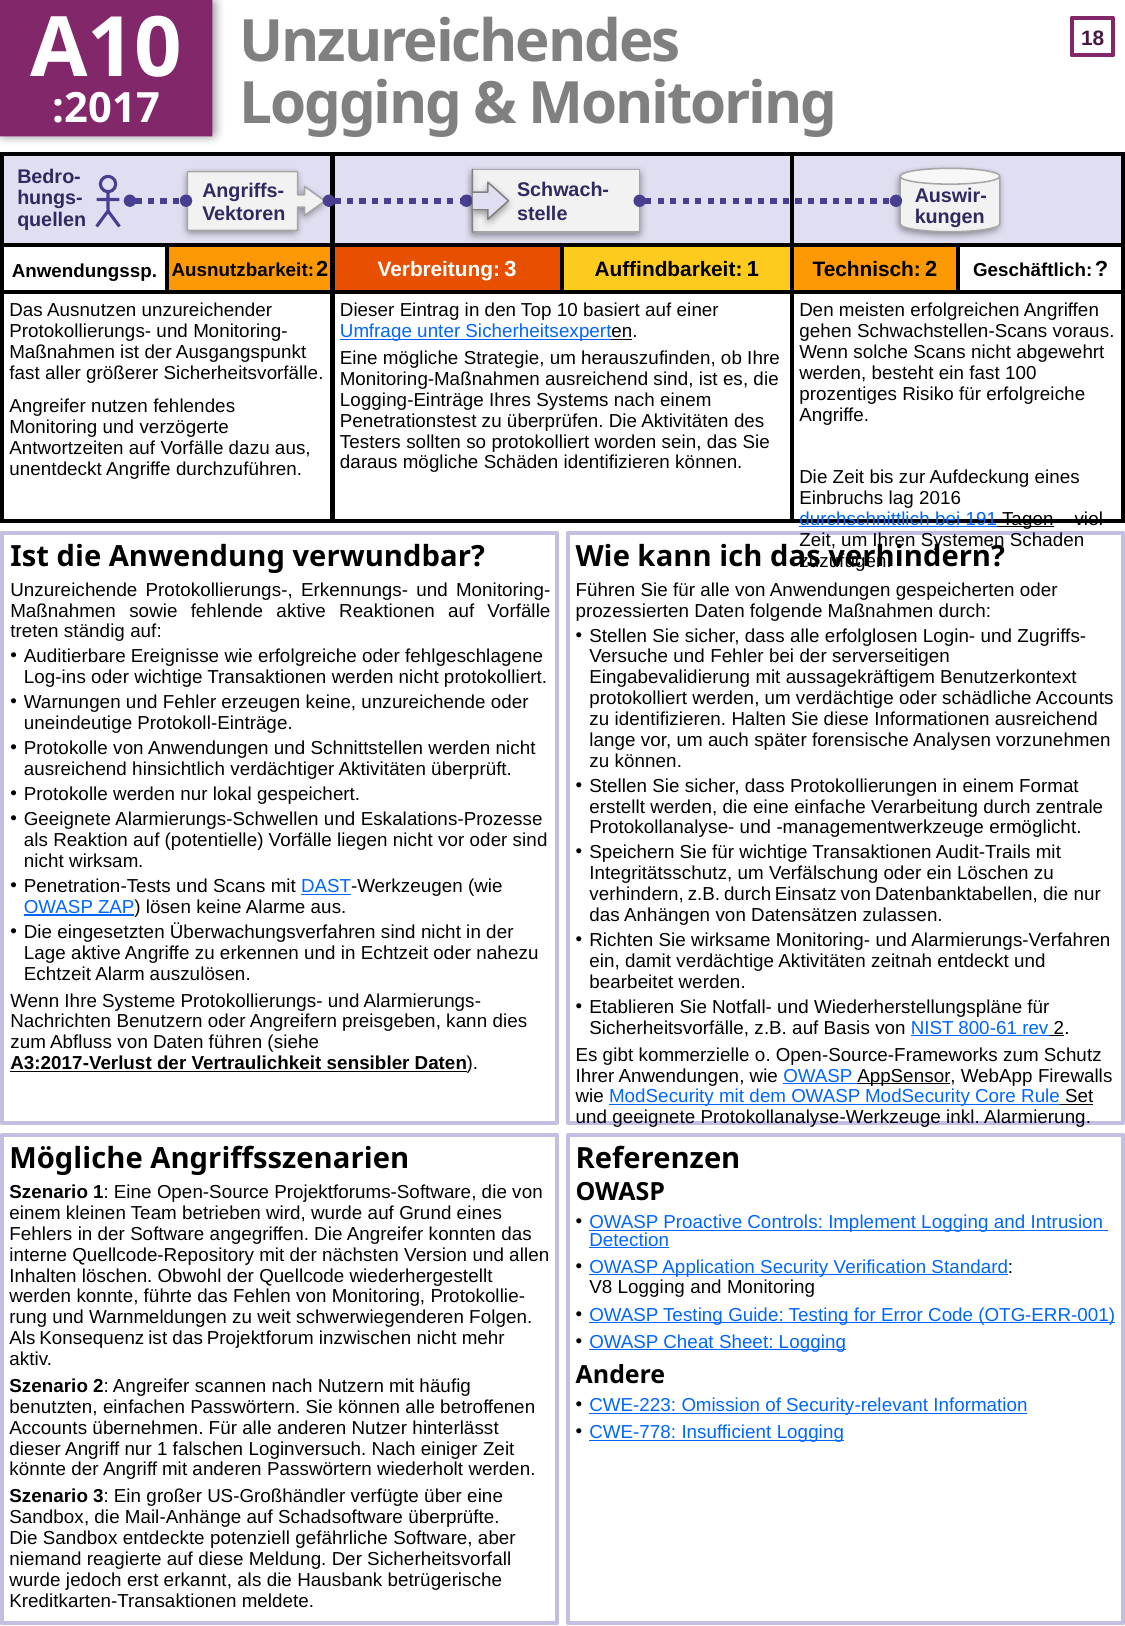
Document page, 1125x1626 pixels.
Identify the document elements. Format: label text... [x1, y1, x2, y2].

title Unzureichendes Logging & Monitoring [225, 12, 1125, 134]
table_cell Dieser Eintrag in den Top 10 basiert auf einer Umfrage unter Sicherheitsexperten. Eine mögliche Strategie, um herauszufinden, ob Ihre Monitoring-Maßnahmen ausreichend sind, ist es, die Logging-Einträge Ihres Systems nach einem Penetrationstest zu überprüfen. Die Aktivitäten des Testers sollten so protokolliert worden sein, das Sie daraus mögliche Schäden identifizieren können. [332, 294, 792, 579]
table_cell Verbreitung: 3 [335, 247, 560, 290]
table_cell [4, 247, 165, 290]
text_box Referenzen OWASP OWASP Proactive Controls: Implement Logging and Intrusion Detection OWASP Application Security Verification Standard: V8 Logging and Monitoring OWASP Testing Guide: Testing for Error Code (OTG-ERR-001) OWASP Cheat Sheet: Logging Andere CWE-223: Omission of Security-relevant Information CWE-778: Insufficient Logging [566, 1133, 1125, 1625]
table_cell Das Ausnutzen unzureichender Protokollierungs- und Monitoring-Maßnahmen ist der Ausgangspunkt fast aller größerer Sicherheitsvorfälle. Angreifer nutzen fehlendes Monitoring und verzögerte Antwortzeiten auf Vorfälle dazu aus, unentdeckt Angriffe durchzuführen. [2, 294, 332, 579]
table_cell Technisch: 2 [794, 247, 956, 290]
list A10 :2017 [0, 0, 213, 137]
text_box Ist die Anwendung verwundbar? Unzureichende Protokollierungs-, Erkennungs- und Monitoring- Maßnahmen sowie fehlende aktive Reaktionen auf Vorfälle treten ständig auf: Auditierbare Ereignisse wie erfolgreiche oder fehlgeschlagene Log-ins oder wichtige Transaktionen werden nicht protokolliert. Warnungen und Fehler erzeugen keine, unzureichende oder uneindeutige Protokoll-Einträge. Protokolle von Anwendungen und Schnittstellen werden nicht ausreichend hinsichtlich verdächtiger Aktivitäten überprüft. Protokolle werden nur lokal gespeichert. Geeignete Alarmierungs-Schwellen und Eskalations-Prozesse als Reaktion auf (potentielle) Vorfälle liegen nicht vor oder sind nicht wirksam. Penetration-Tests und Scans mit DAST-Werkzeugen (wie OWASP ZAP) lösen keine Alarme aus. Die eingesetzten Überwachungsverfahren sind nicht in der Lage aktive Angriffe zu erkennen und in Echtzeit oder nahezu Echtzeit Alarm auszulösen. Wenn Ihre Systeme Protokollierungs- und Alarmierungs-Nachrichten Benutzern oder Angreifern preisgeben, kann dies zum Abfluss von Daten führen (siehe A3:2017-Verlust der Vertraulichkeit sensibler Daten). [1, 531, 560, 1125]
table_cell Auffindbarkeit: 1 [564, 247, 790, 290]
table_cell Ausnutzbarkeit: 2 [169, 247, 330, 290]
table_cell [960, 247, 1121, 290]
table_header [2, 154, 332, 243]
table_header [792, 154, 1123, 243]
text_box Mögliche Angriffsszenarien Szenario 1: Eine Open-Source Projektforums-Software, die von einem kleinen Team betrieben wird, wurde auf Grund eines Fehlers in der Software angegriffen. Die Angreifer konnten das interne Quellcode-Repository mit der nächsten Version und allen Inhalten löschen. Obwohl der Quellcode wiederhergestellt werden konnte, führte das Fehlen von Monitoring, Protokollie-rung und Warnmeldungen zu weit schwerwiegenderen Folgen. Als Konsequenz ist das Projektforum inzwischen nicht mehr aktiv. Szenario 2: Angreifer scannen nach Nutzern mit häufig benutzten, einfachen Passwörtern. Sie können alle betroffenen Accounts übernehmen. Für alle anderen Nutzer hinterlässt dieser Angriff nur 1 falschen Loginversuch. Nach einiger Zeit könnte der Angriff mit anderen Passwörtern wiederholt werden. Szenario 3: Ein großer US-Großhändler verfügte über eine Sandbox, die Mail-Anhänge auf Schadsoftware überprüfte. Die Sandbox entdeckte potenziell gefährliche Software, aber niemand reagierte auf diese Meldung. Der Sicherheitsvorfall wurde jedoch erst erkannt, als die Hausbank betrügerische Kreditkarten-Transaktionen meldete. [0, 1133, 559, 1625]
text_box Wie kann ich das verhindern? Führen Sie für alle von Anwendungen gespeicherten oder prozessierten Daten folgende Maßnahmen durch: Stellen Sie sicher, dass alle erfolglosen Login- und Zugriffs-Versuche und Fehler bei der serverseitigen Eingabevalidierung mit aussagekräftigem Benutzerkontext protokolliert werden, um verdächtige oder schädliche Accounts zu identifizieren. Halten Sie diese Informationen ausreichend lange vor, um auch später forensische Analysen vorzunehmen zu können. Stellen Sie sicher, dass Protokollierungen in einem Format erstellt werden, die eine einfache Verarbeitung durch zentrale Protokollanalyse- und -managementwerkzeuge ermöglicht. Speichern Sie für wichtige Transaktionen Audit-Trails mit Integritätsschutz, um Verfälschung oder ein Löschen zu verhindern, z.B. durch Einsatz von Datenbanktabellen, die nur das Anhängen von Datensätzen zulassen. Richten Sie wirksame Monitoring- und Alarmierungs-Verfahren ein, damit verdächtige Aktivitäten zeitnah entdeckt und bearbeitet werden. Etablieren Sie Notfall- und Wiederherstellungspläne für Sicherheitsvorfälle, z.B. auf Basis von NIST 800-61 rev 2. Es gibt kommerzielle o. Open-Source-Frameworks zum Schutz Ihrer Anwendungen, wie OWASP AppSensor, WebApp Firewalls wie ModSecurity mit dem OWASP ModSecurity Core Rule Set und geeignete Protokollanalyse-Werkzeuge inkl. Alarmierung. [566, 531, 1125, 1125]
table_cell Den meisten erfolgreichen Angriffen gehen Schwachstellen-Scans voraus. Wenn solche Scans nicht abgewehrt werden, besteht ein fast 100 prozentiges Risiko für erfolgreiche Angriffe. Die Zeit bis zur Aufdeckung eines Einbruchs lag 2016 durchschnittlich bei 191 Tagen – viel Zeit, um Ihren Systemen Schaden zuzufügen. [792, 294, 1123, 579]
table_header [332, 154, 792, 243]
